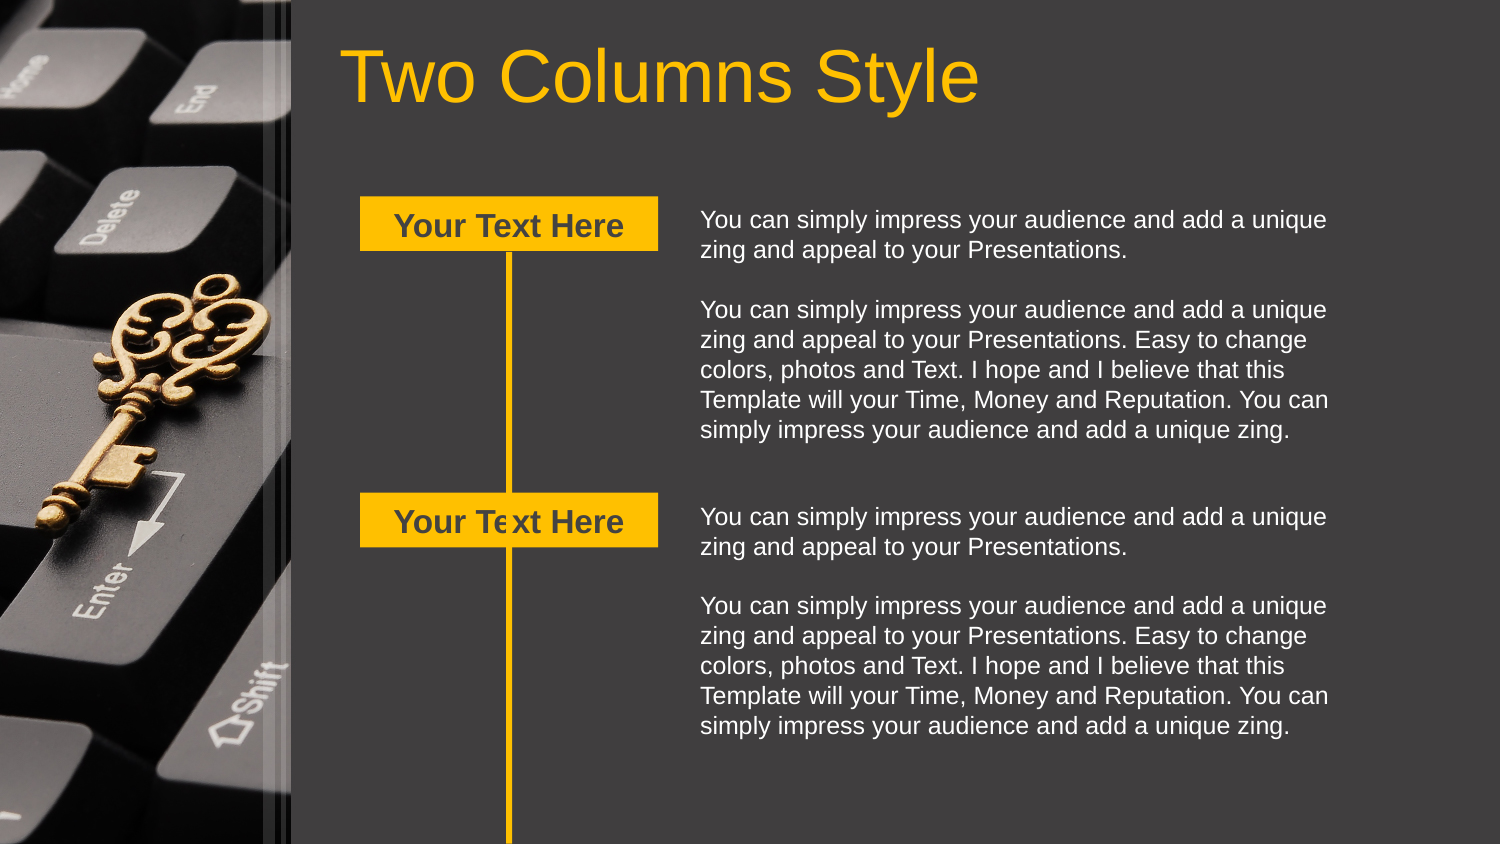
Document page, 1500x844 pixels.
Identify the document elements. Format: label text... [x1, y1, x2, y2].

text_box Your Text Here [360, 492, 504, 548]
text_box Your Text Here [360, 196, 659, 251]
picture [0, 0, 1500, 844]
list Two Columns Style [324, 25, 1471, 120]
text_box [504, 250, 514, 844]
text_box You can simply impress your audience and add a unique zing and appeal to your Presentations. You can simply impress your audience and add a unique zing and appeal to your Presentations. Easy to change colors, photos and Text. I hope and I believe that this Template will your Time, Money and Reputation. You can simply impress your audience and add a unique zing. [685, 492, 1395, 747]
text_box You can simply impress your audience and add a unique zing and appeal to your Presentations. You can simply impress your audience and add a unique zing and appeal to your Presentations. Easy to change colors, photos and Text. I hope and I believe that this Template will your Time, Money and Reputation. You can simply impress your audience and add a unique zing. [685, 196, 1395, 451]
text_box Your Text Here [514, 492, 659, 548]
